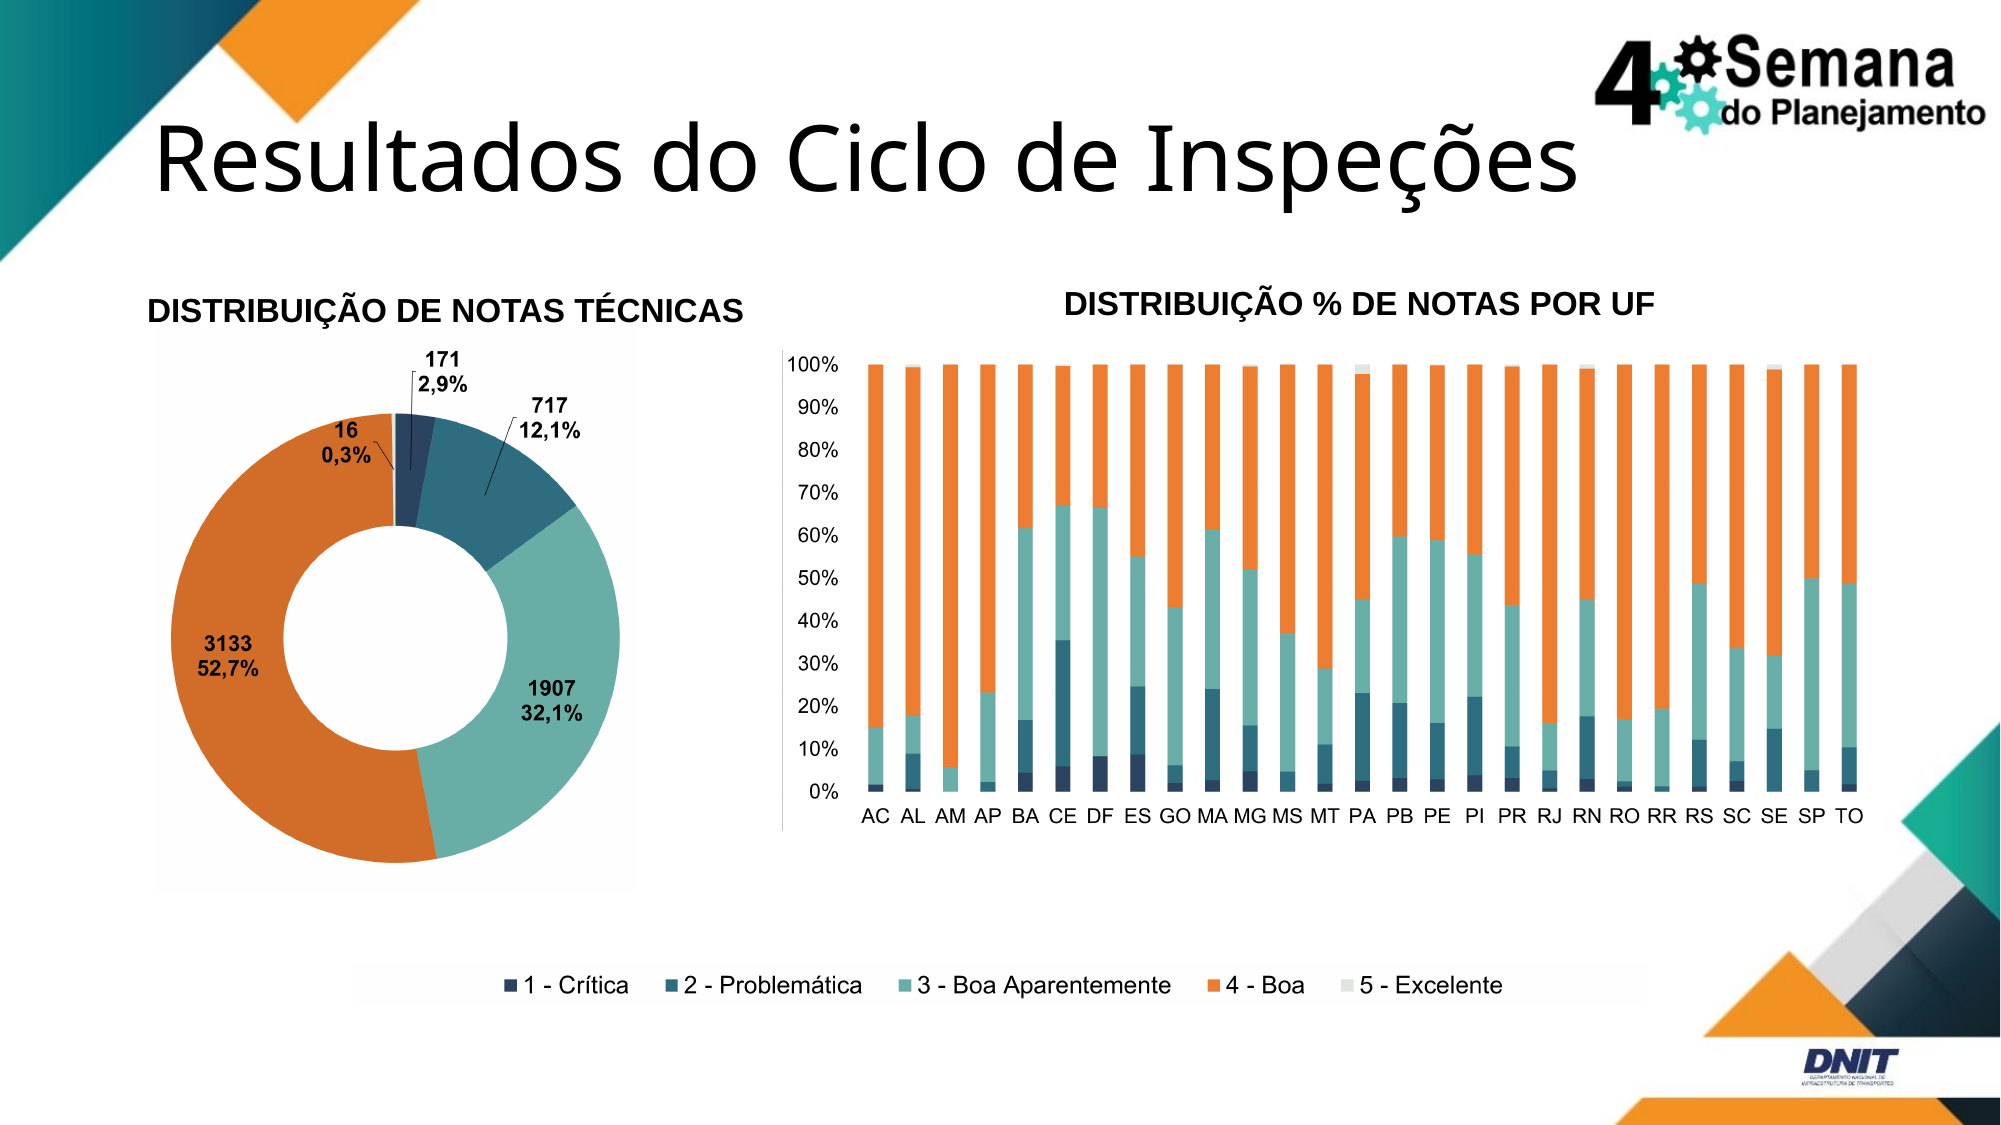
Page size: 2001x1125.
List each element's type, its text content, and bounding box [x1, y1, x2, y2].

title Resultados do Ciclo de Inspeções [137, 53, 1863, 271]
text_box Distribuição de Notas Técnicas [86, 281, 806, 377]
picture [0, 0, 2001, 1125]
text_box Distribuição % de notas por uf [999, 274, 1720, 330]
